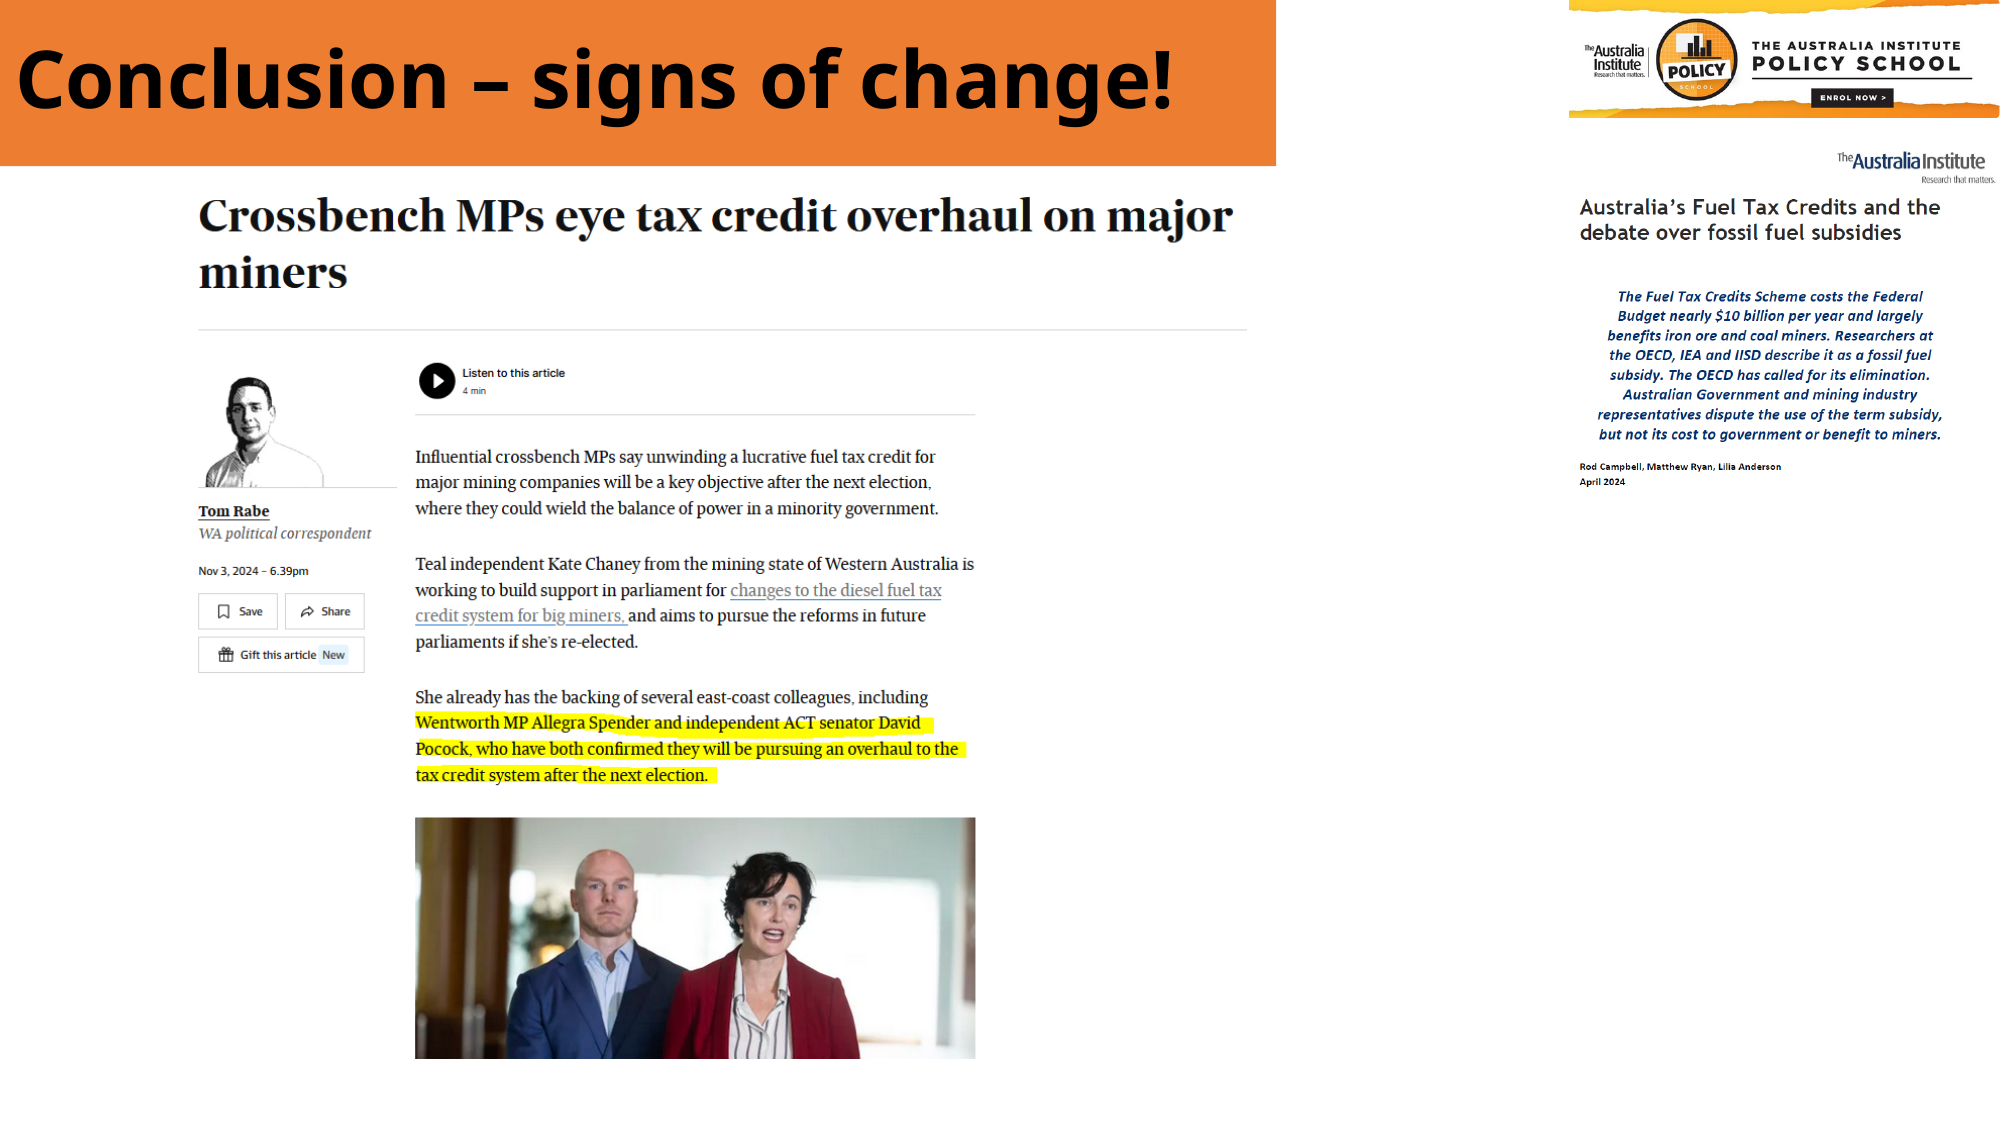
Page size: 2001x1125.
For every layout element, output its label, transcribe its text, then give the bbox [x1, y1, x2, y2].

picture [182, 192, 1247, 1059]
title Conclusion – signs of change! [0, 0, 1277, 167]
picture [1567, 142, 2000, 504]
picture [1569, 0, 2000, 118]
